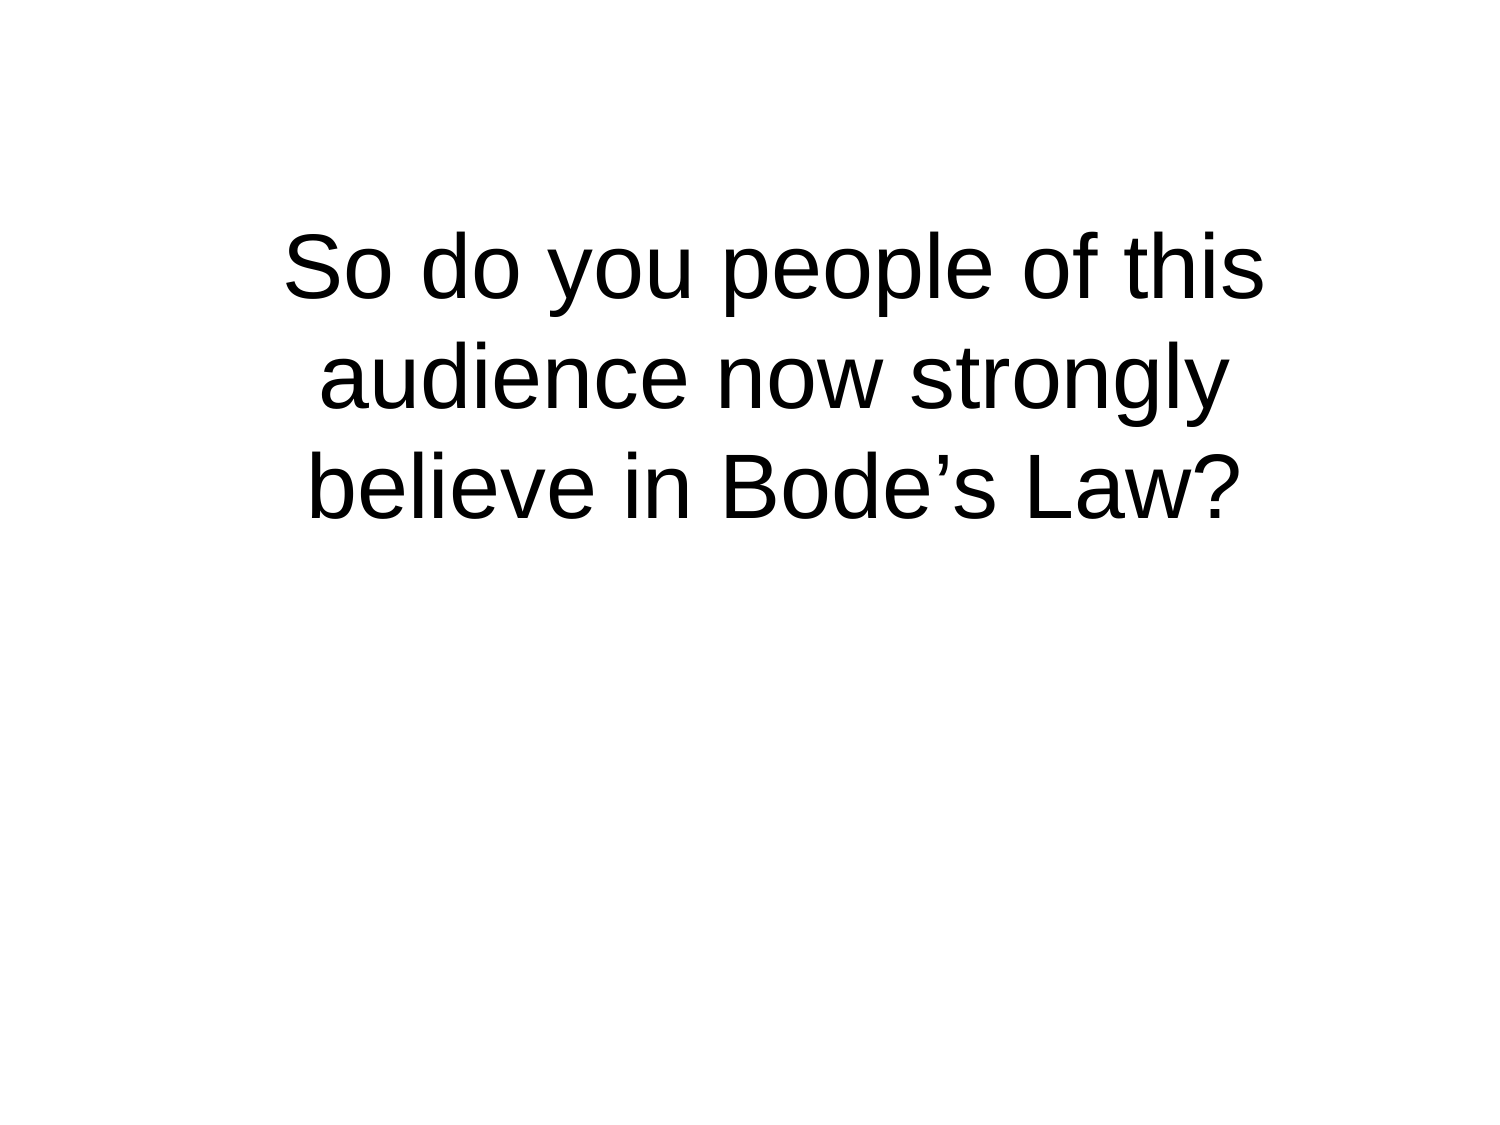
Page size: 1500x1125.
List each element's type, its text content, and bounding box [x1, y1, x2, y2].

text_box So do you people of this audience now strongly believe in Bode’s Law? [162, 199, 1388, 545]
